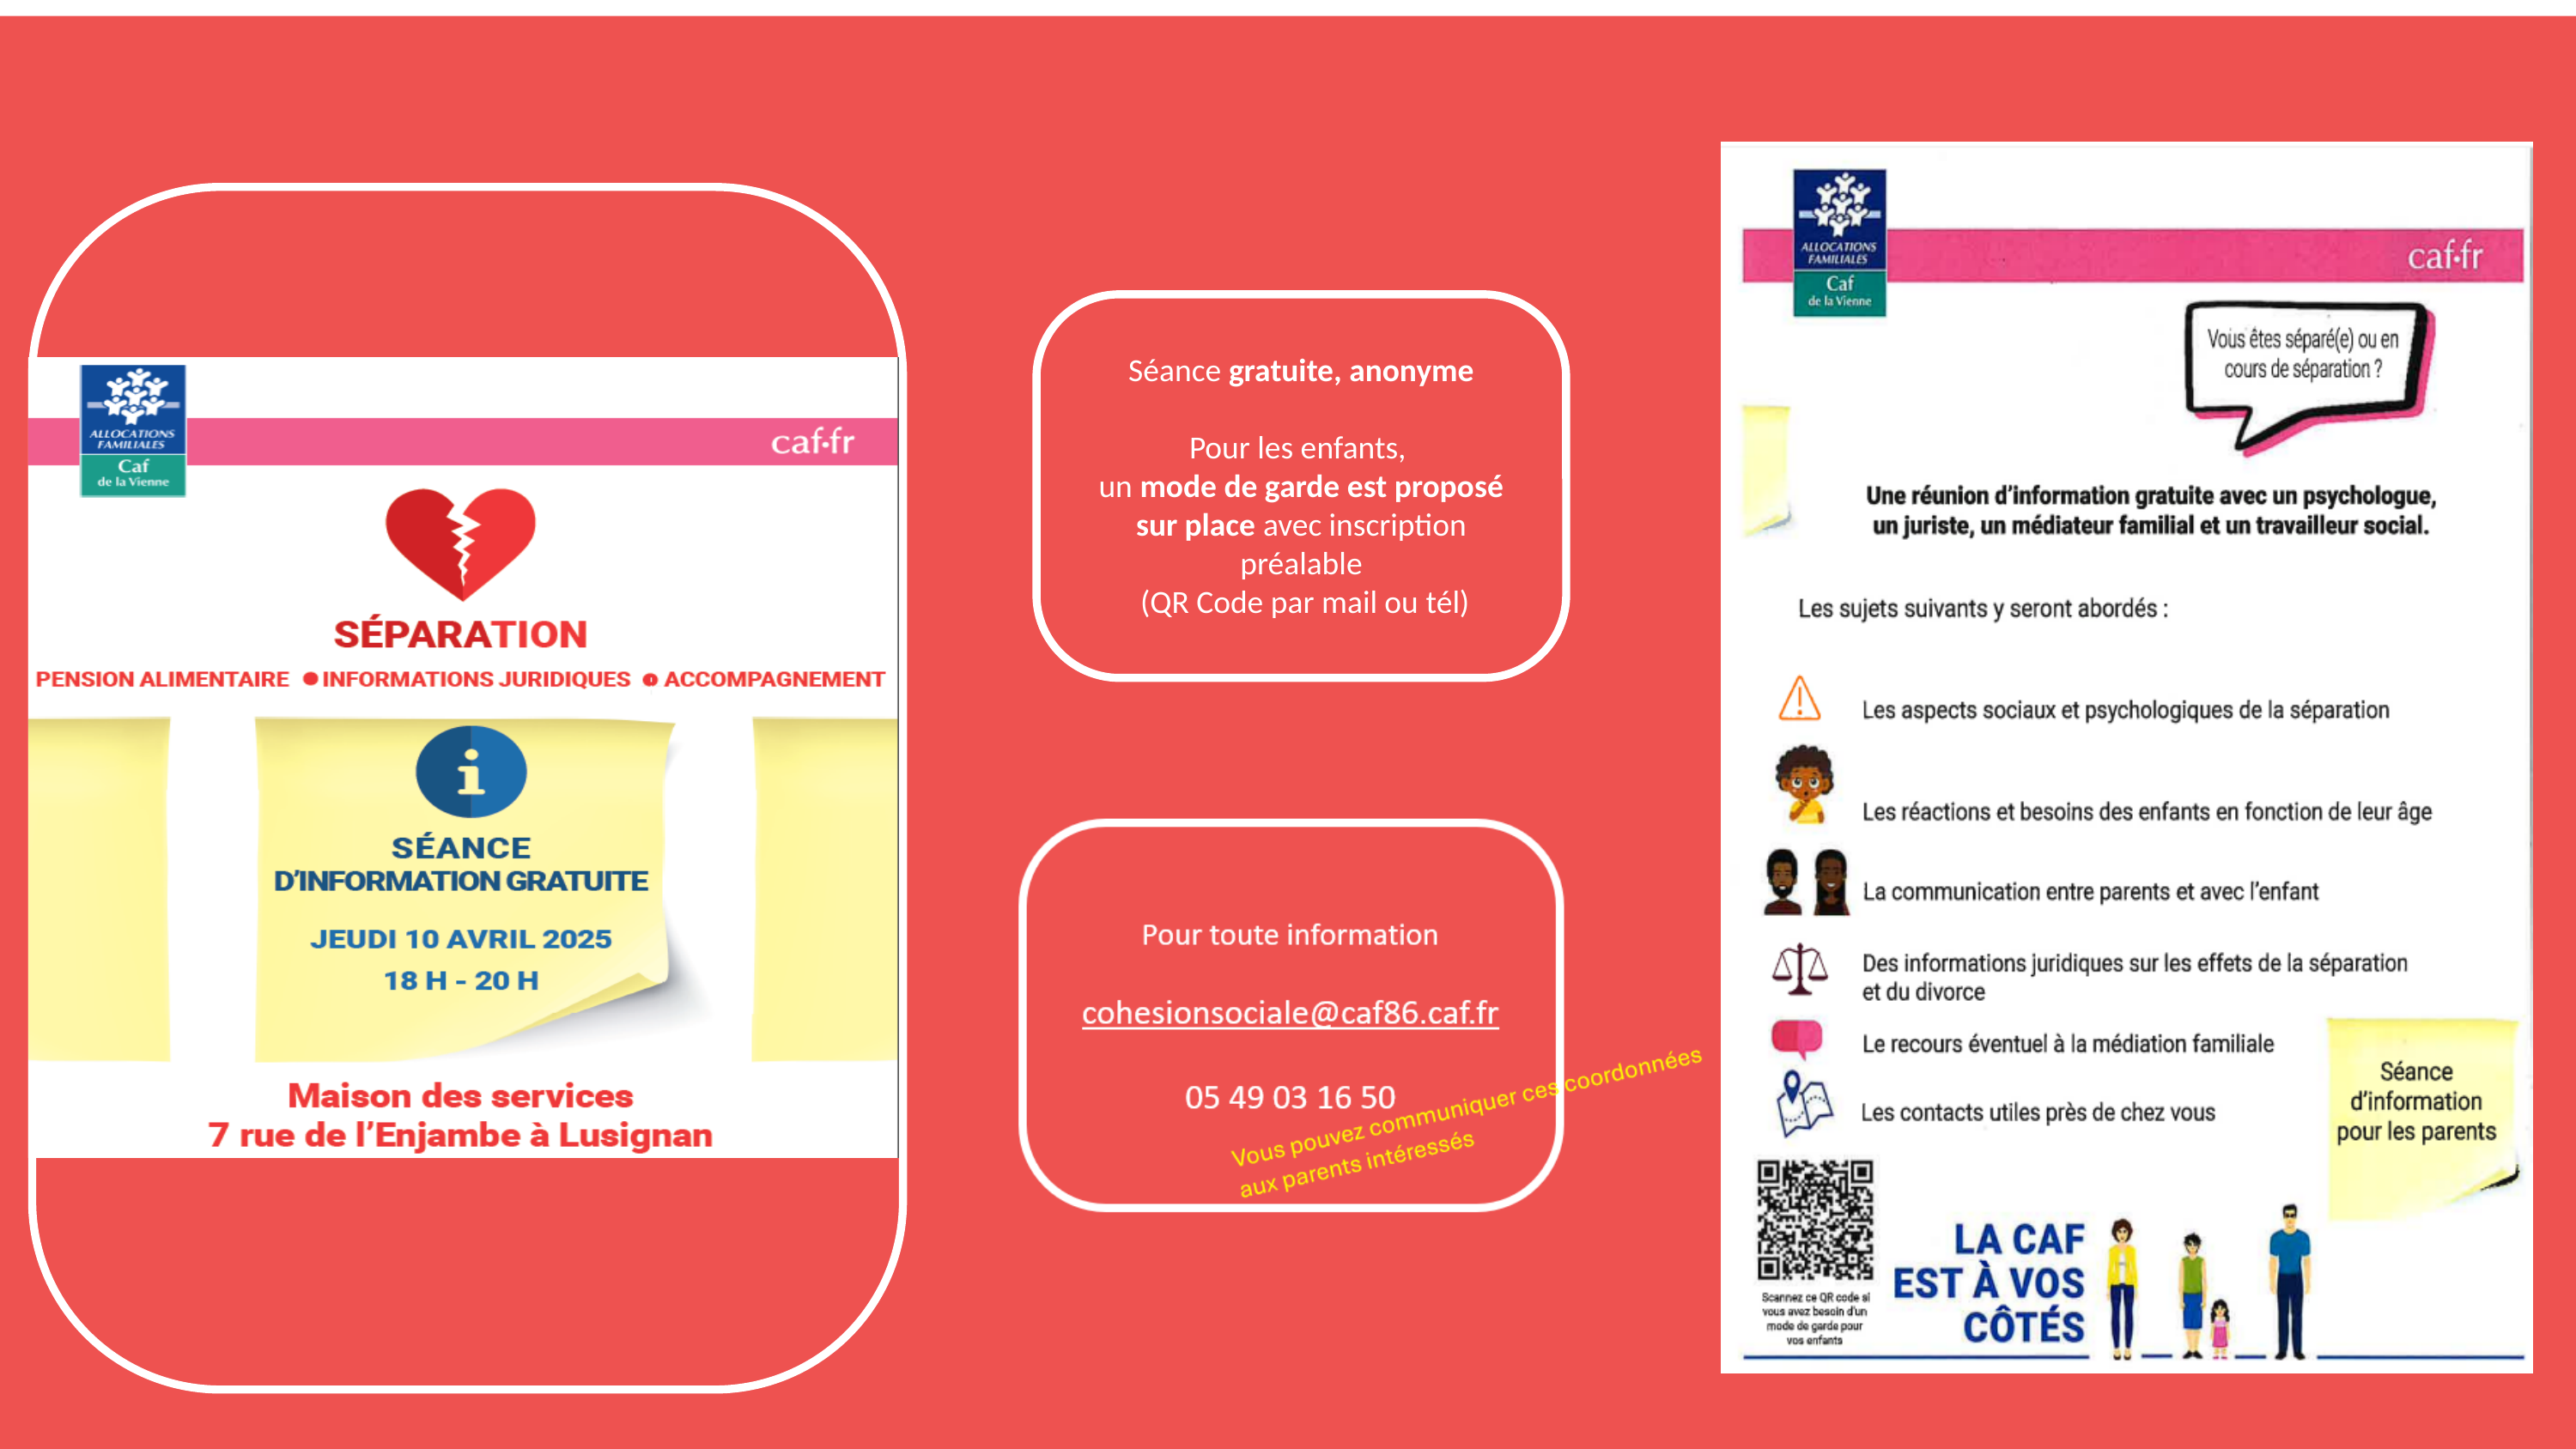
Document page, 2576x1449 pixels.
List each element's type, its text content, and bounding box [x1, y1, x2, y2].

picture [1008, 761, 1714, 1265]
text_box [1034, 292, 1569, 680]
text_box Séance gratuite, anonyme Pour les enfants, un mode de garde est proposé sur place avec inscription préalable (QR Code par mail ou tél) [1082, 343, 1521, 627]
text_box [0, 15, 2576, 1449]
picture [1721, 142, 2533, 1373]
text_box [30, 185, 905, 1391]
picture [27, 357, 900, 1158]
